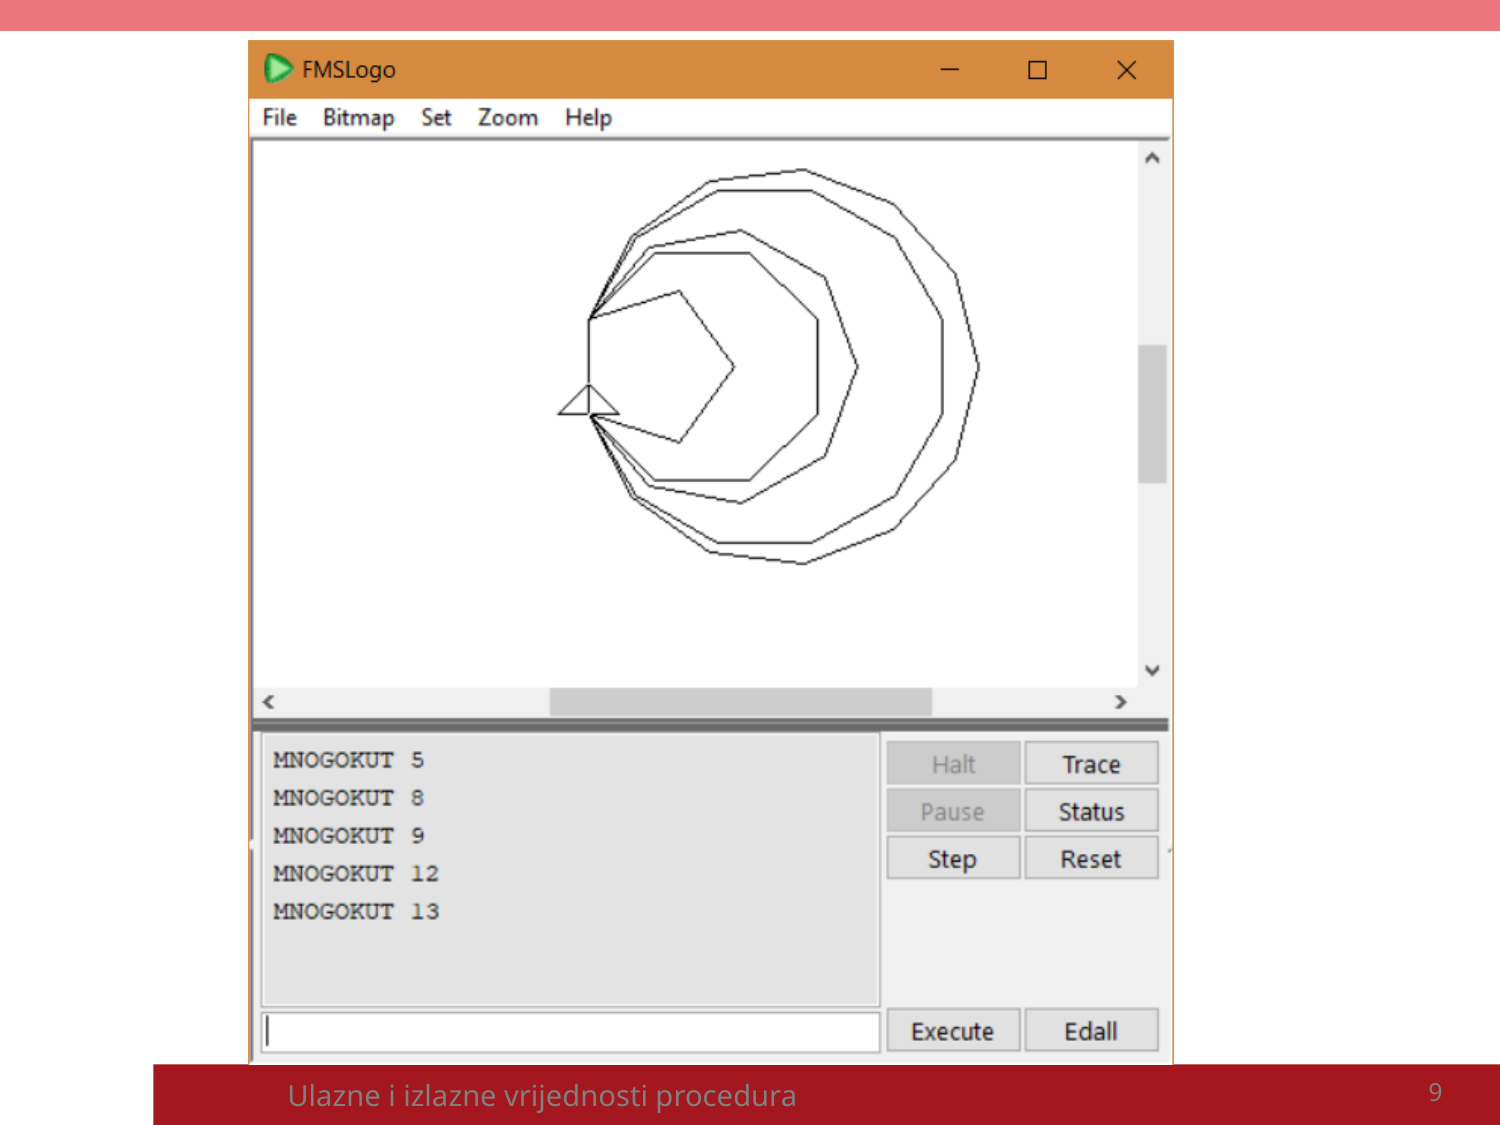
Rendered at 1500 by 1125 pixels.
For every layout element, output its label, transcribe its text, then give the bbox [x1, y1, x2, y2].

footer Ulazne i izlazne vrijednosti procedura [144, 1064, 941, 1125]
picture [247, 40, 1175, 1065]
slide_number 9 [1405, 1068, 1466, 1119]
